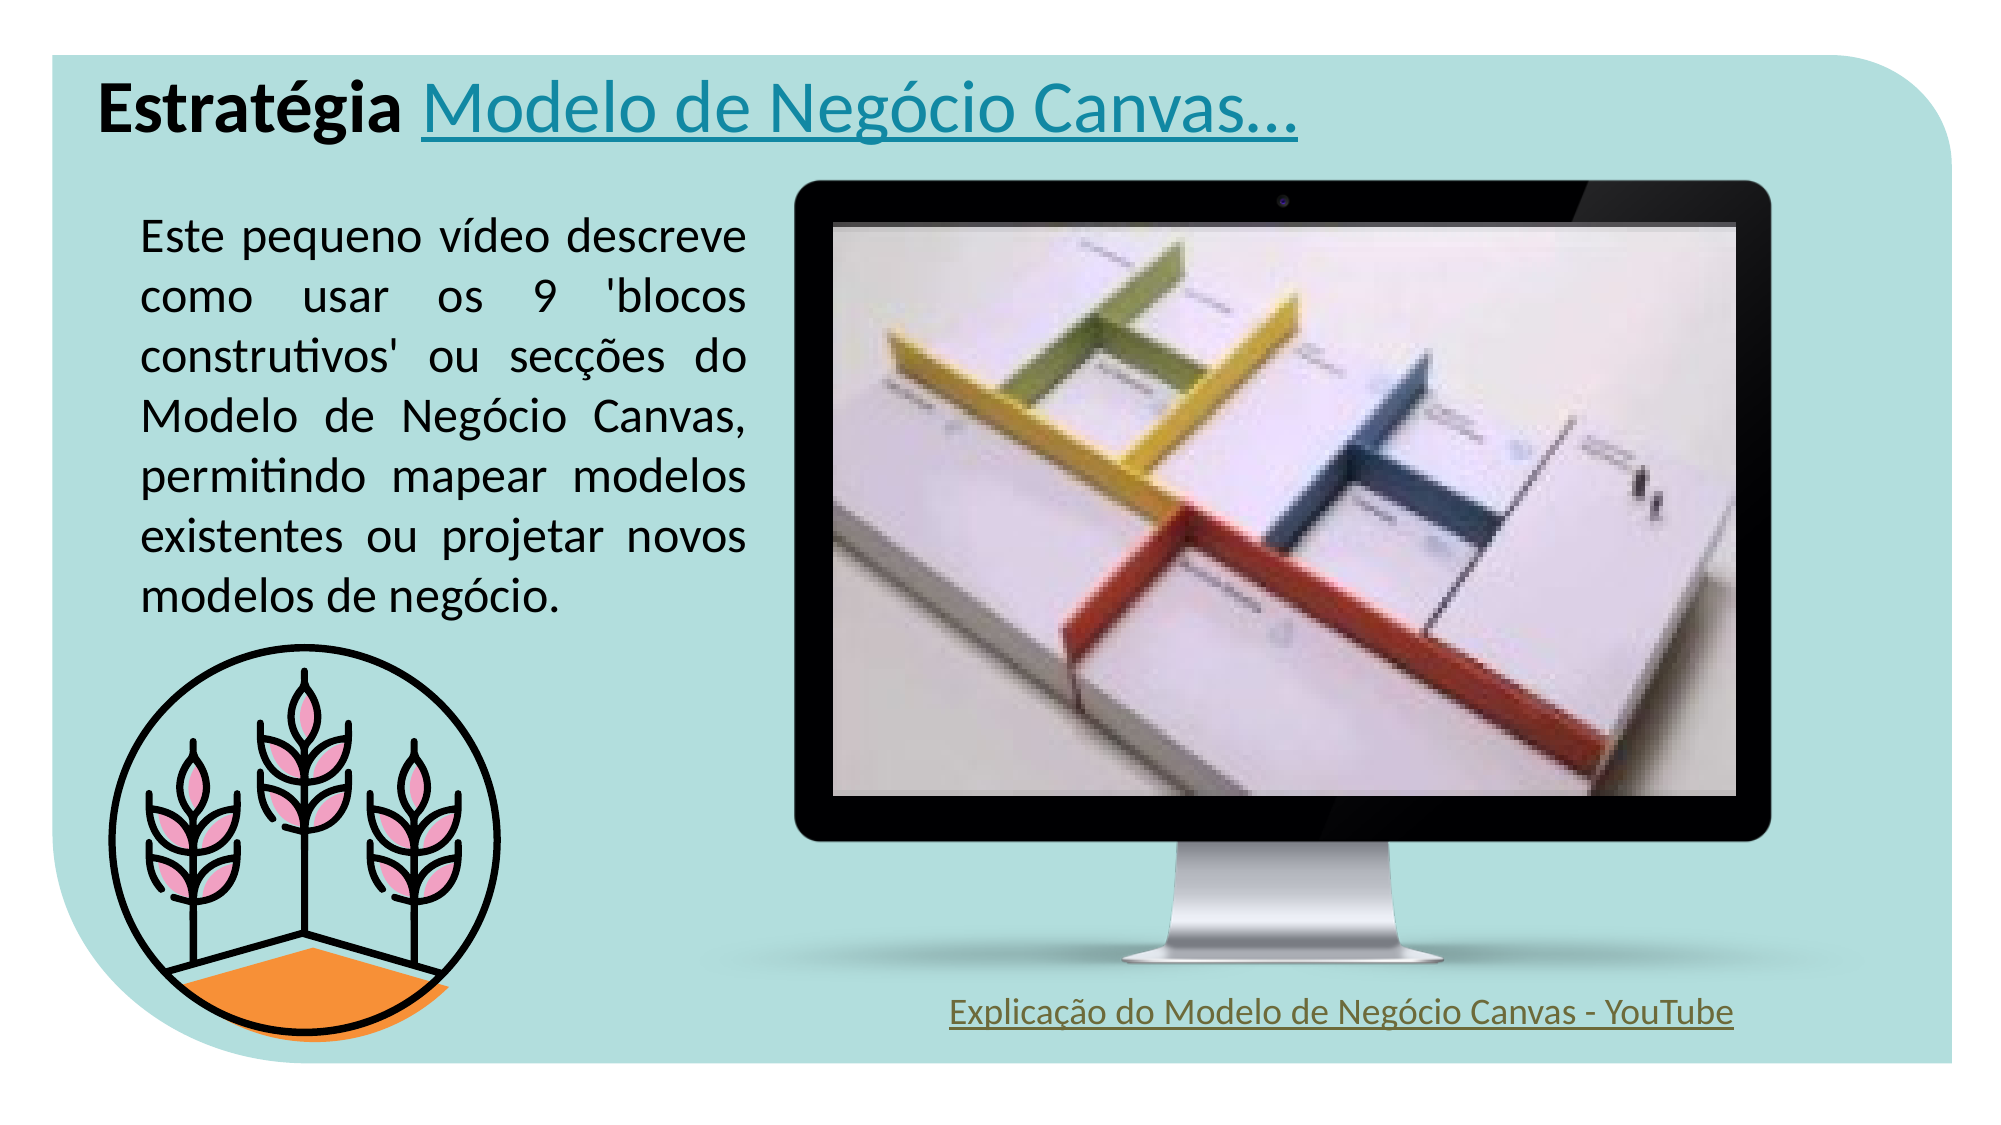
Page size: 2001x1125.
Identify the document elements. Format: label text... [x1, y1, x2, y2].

text_box Estratégia Modelo de Negócio Canvas… [82, 50, 1635, 155]
text_box Explicação do Modelo de Negócio Canvas - YouTube [934, 979, 1776, 1040]
picture [656, 127, 1908, 1037]
text_box Este pequeno vídeo descreve como usar os 9 'blocos construtivos' ou secções do Modelo de Negócio Canvas, permitindo mapear modelos existentes ou projetar novos modelos de negócio. [125, 194, 763, 630]
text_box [832, 221, 1737, 797]
